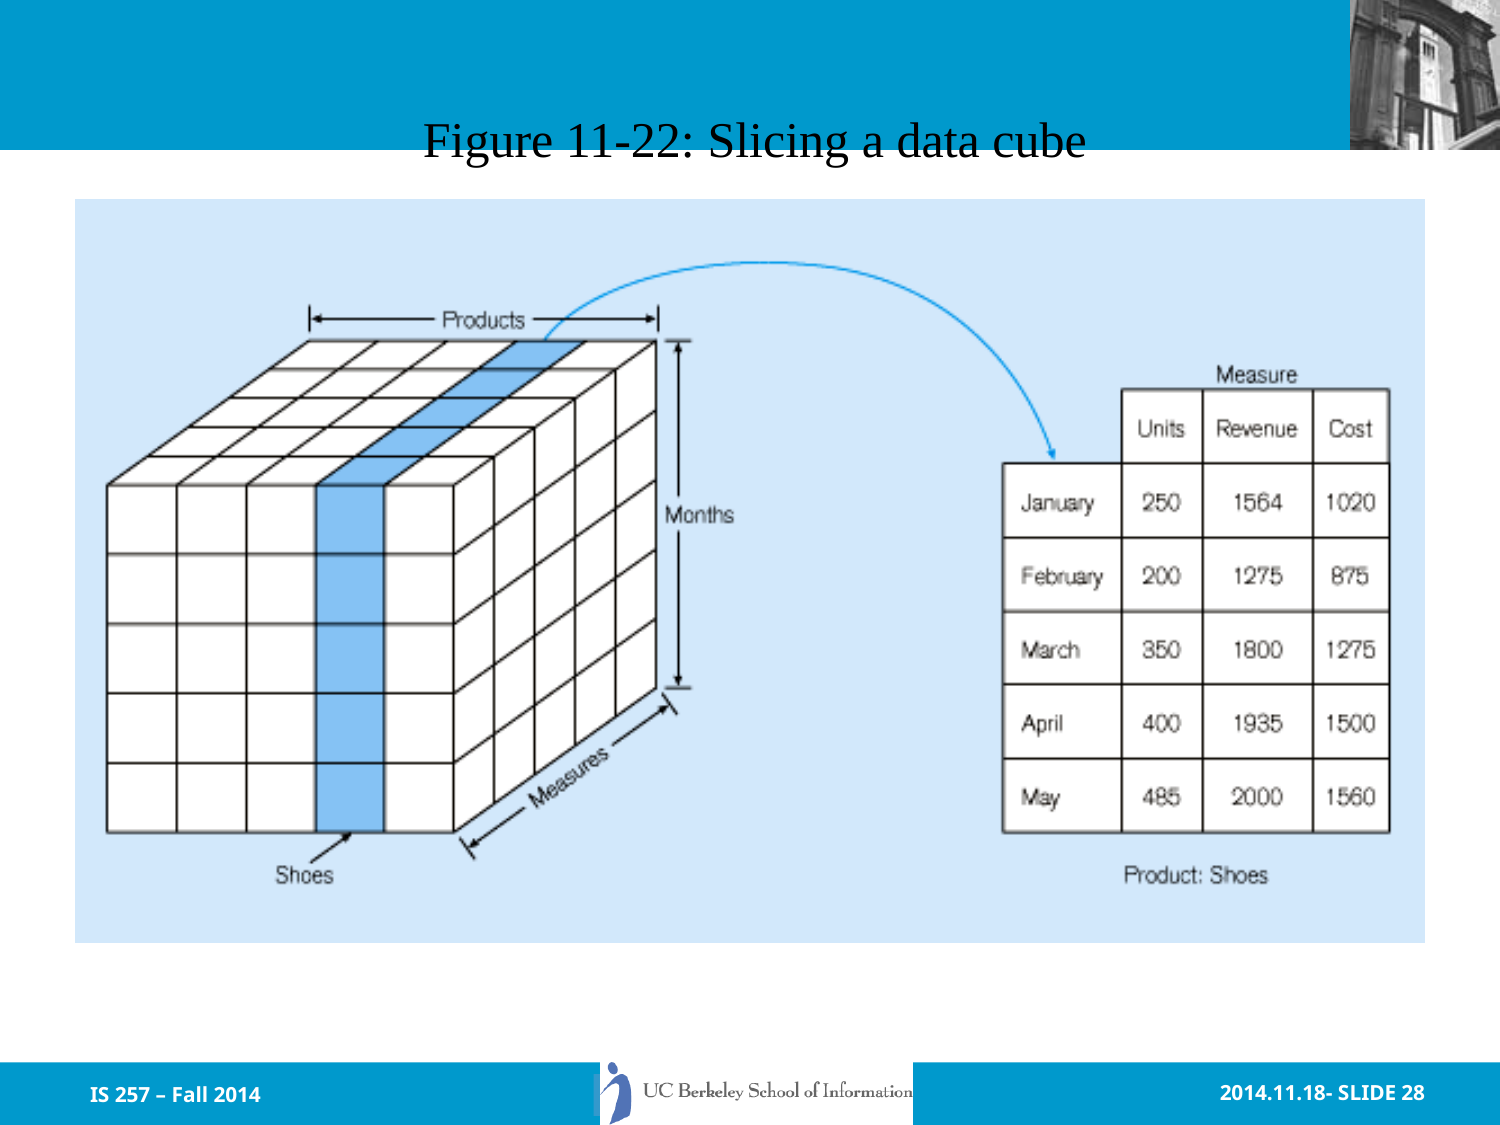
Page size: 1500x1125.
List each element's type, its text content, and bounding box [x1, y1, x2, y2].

picture [74, 199, 1426, 943]
slide_number IS 257 – Fall 2014 [75, 1062, 388, 1125]
picture [1351, 0, 1500, 150]
picture [594, 1062, 912, 1125]
text_box Figure 11-22: Slicing a data cube [408, 99, 1103, 175]
